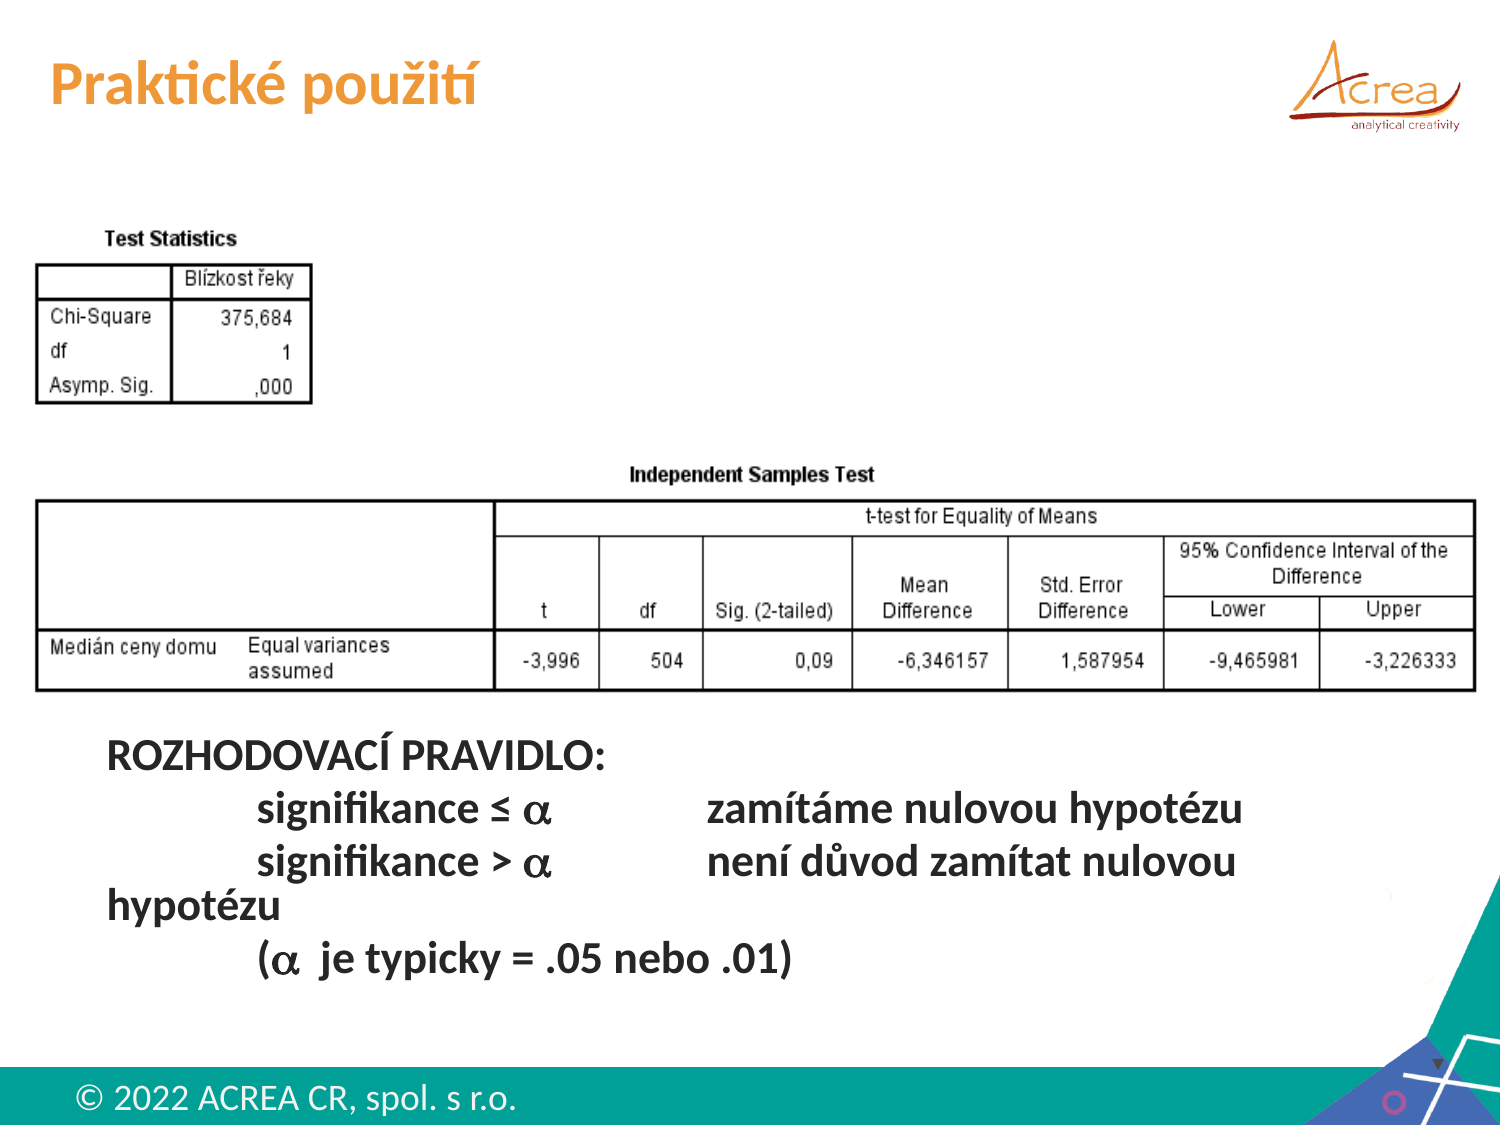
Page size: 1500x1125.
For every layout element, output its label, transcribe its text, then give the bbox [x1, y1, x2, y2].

picture [1249, 10, 1500, 161]
picture [29, 224, 1483, 702]
list ROZHODOVACÍ PRAVIDLO: signifikance ≤  zamítáme nulovou hypotézu signifikance >  není důvod zamítat nulovou hypotézu ( je typicky = .05 nebo .01) [35, 727, 1394, 957]
title Praktické použití [35, 35, 1276, 124]
picture [1280, 853, 1500, 1125]
